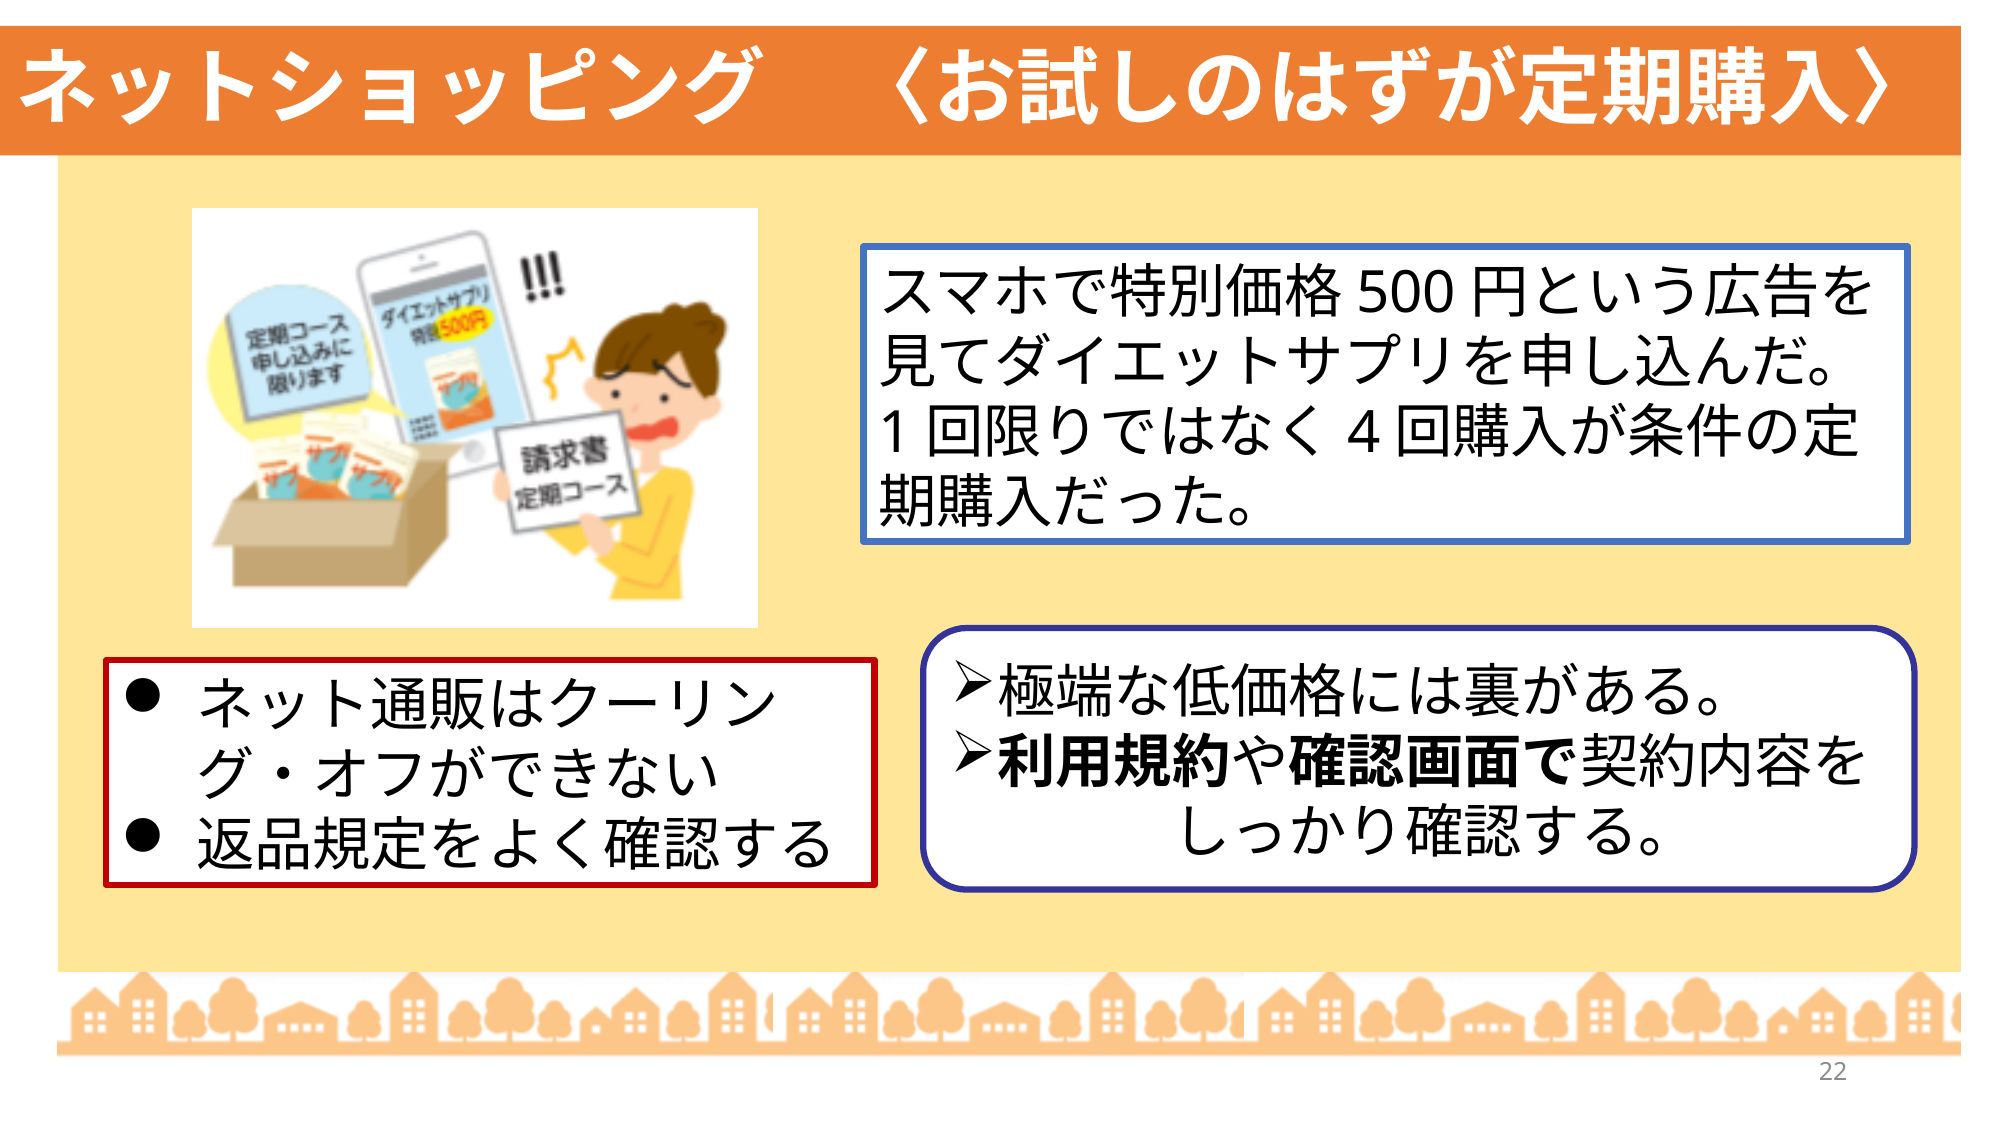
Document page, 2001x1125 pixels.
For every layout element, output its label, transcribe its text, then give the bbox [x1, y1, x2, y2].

text_box 極端な低価格には裏がある。 利用規約や確認画面で契約内容を しっかり確認する。 [922, 626, 1916, 891]
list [192, 208, 758, 628]
text_box ネット通販はクーリング・オフができない 返品規定をよく確認する [106, 660, 875, 885]
picture [57, 972, 1961, 1066]
slide_number 22 [1412, 1066, 1863, 1103]
text_box [57, 156, 1961, 972]
text_box スマホで特別価格500円という広告を見てダイエットサプリを申し込んだ。 1回限りではなく4回購入が条件の定期購入だった。 [863, 246, 1908, 542]
title ネットショッピング 〈お試しのはずが定期購入〉 [0, 25, 1961, 156]
